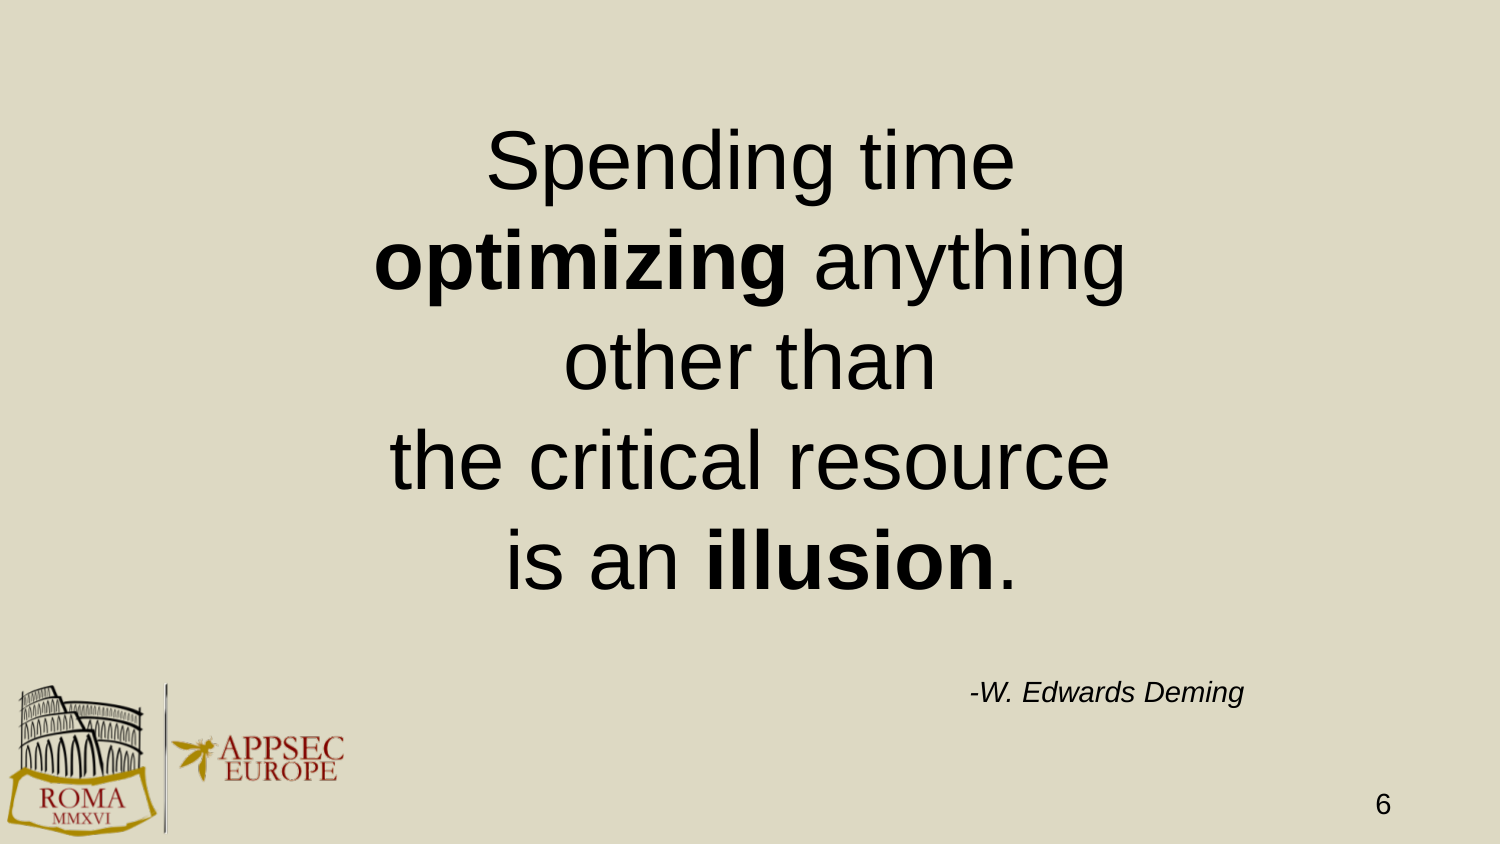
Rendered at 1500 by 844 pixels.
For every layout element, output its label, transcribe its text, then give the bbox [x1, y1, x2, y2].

list Spending time optimizing anything other than the critical resource is an illusion. [75, 91, 1425, 600]
slide_number 6 [1360, 777, 1490, 823]
picture [0, 621, 370, 844]
text_box -W. Edwards Deming [954, 658, 1500, 756]
